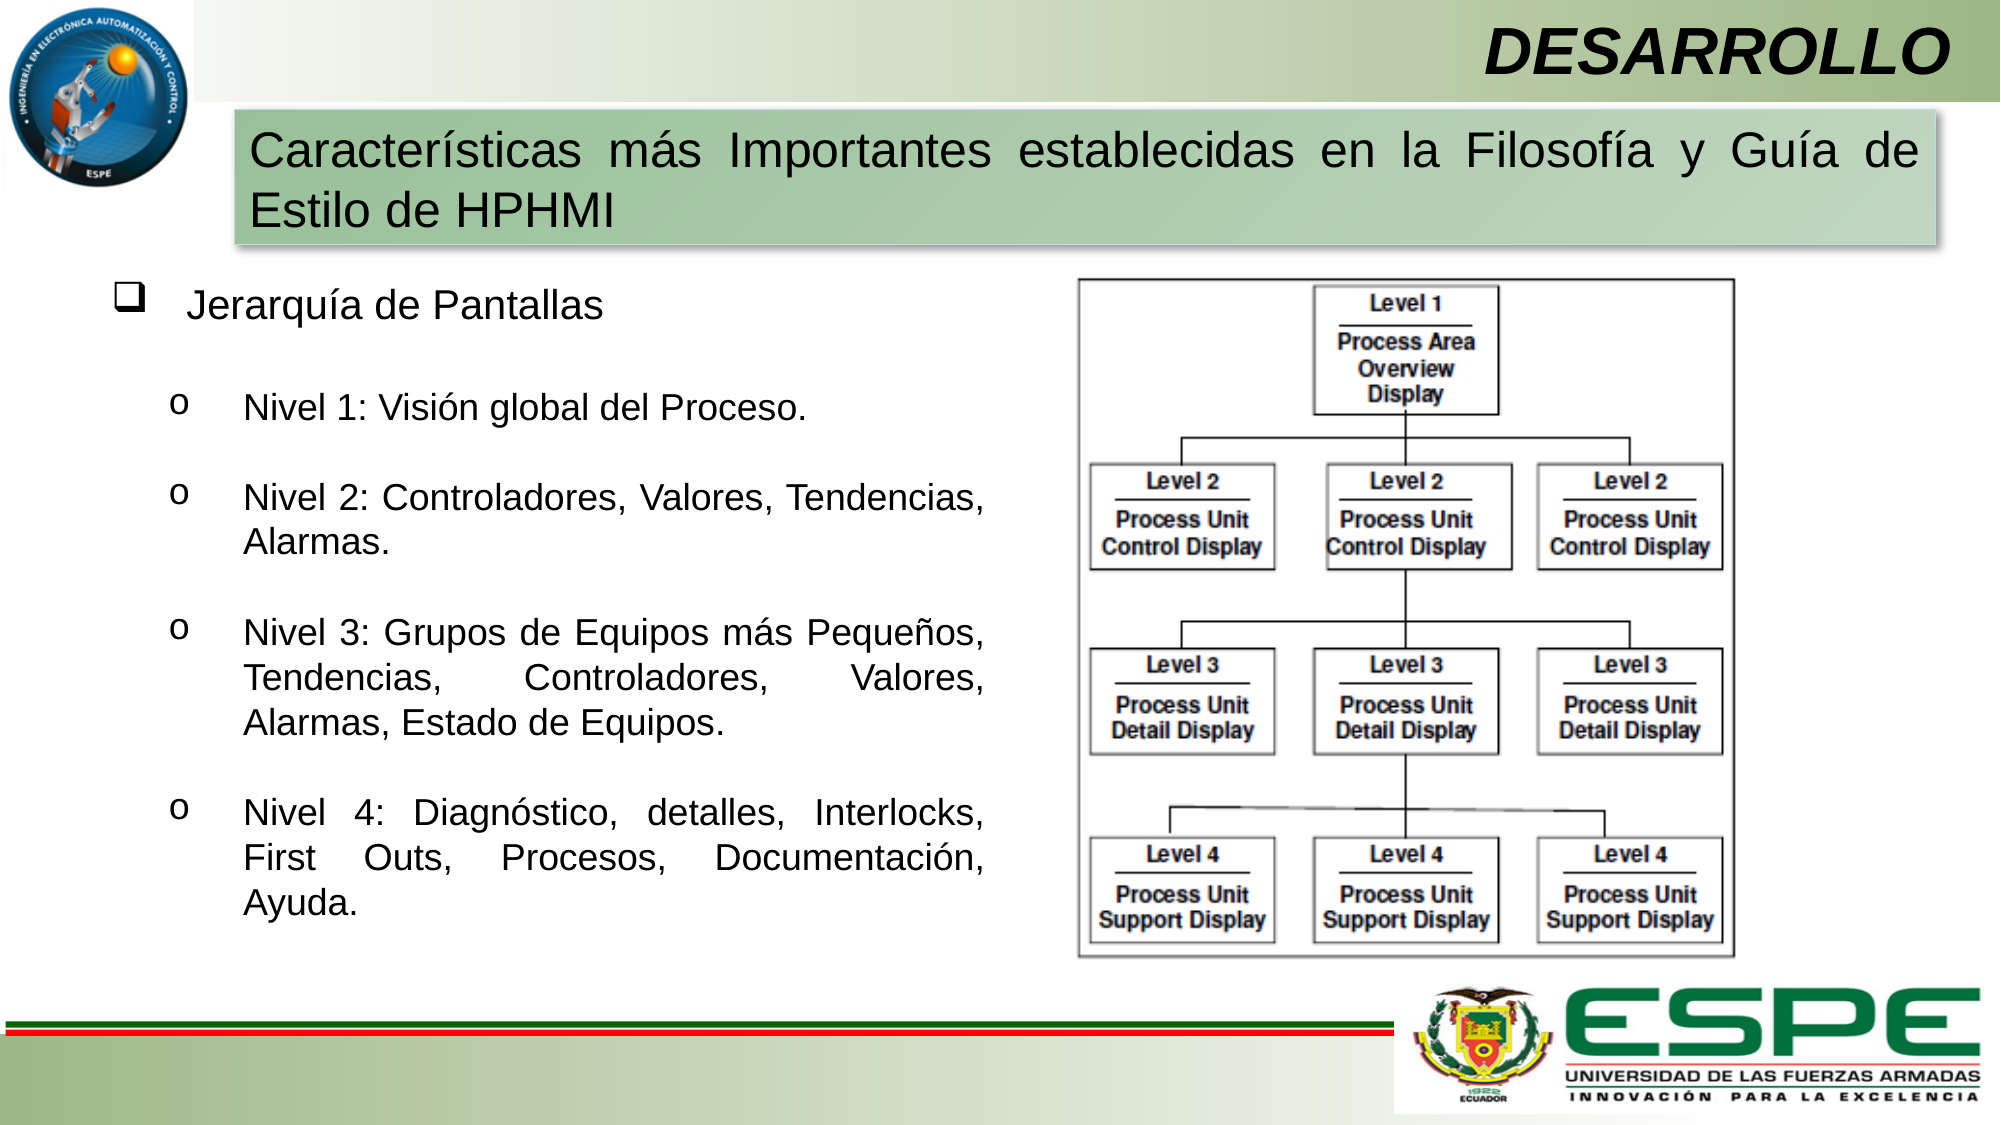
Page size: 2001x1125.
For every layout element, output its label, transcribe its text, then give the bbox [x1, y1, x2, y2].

text_box Jerarquía de Pantallas [94, 268, 851, 337]
text_box Nivel 1: Visión global del Proceso. Nivel 2: Controladores, Valores, Tendencias, Alarmas. Nivel 3: Grupos de Equipos más Pequeños, Tendencias, Controladores, Valores, Alarmas, Estado de Equipos. Nivel 4: Diagnóstico, detalles, Interlocks, First Outs, Procesos, Documentación, Ayuda. [151, 373, 1002, 932]
picture [1071, 273, 1752, 967]
text_box Características más Importantes establecidas en la Filosofía y Guía de Estilo de HPHMI [234, 109, 1936, 245]
picture [0, 0, 194, 195]
picture [1394, 970, 1991, 1114]
text_box DESARROLLO [373, 0, 1968, 83]
